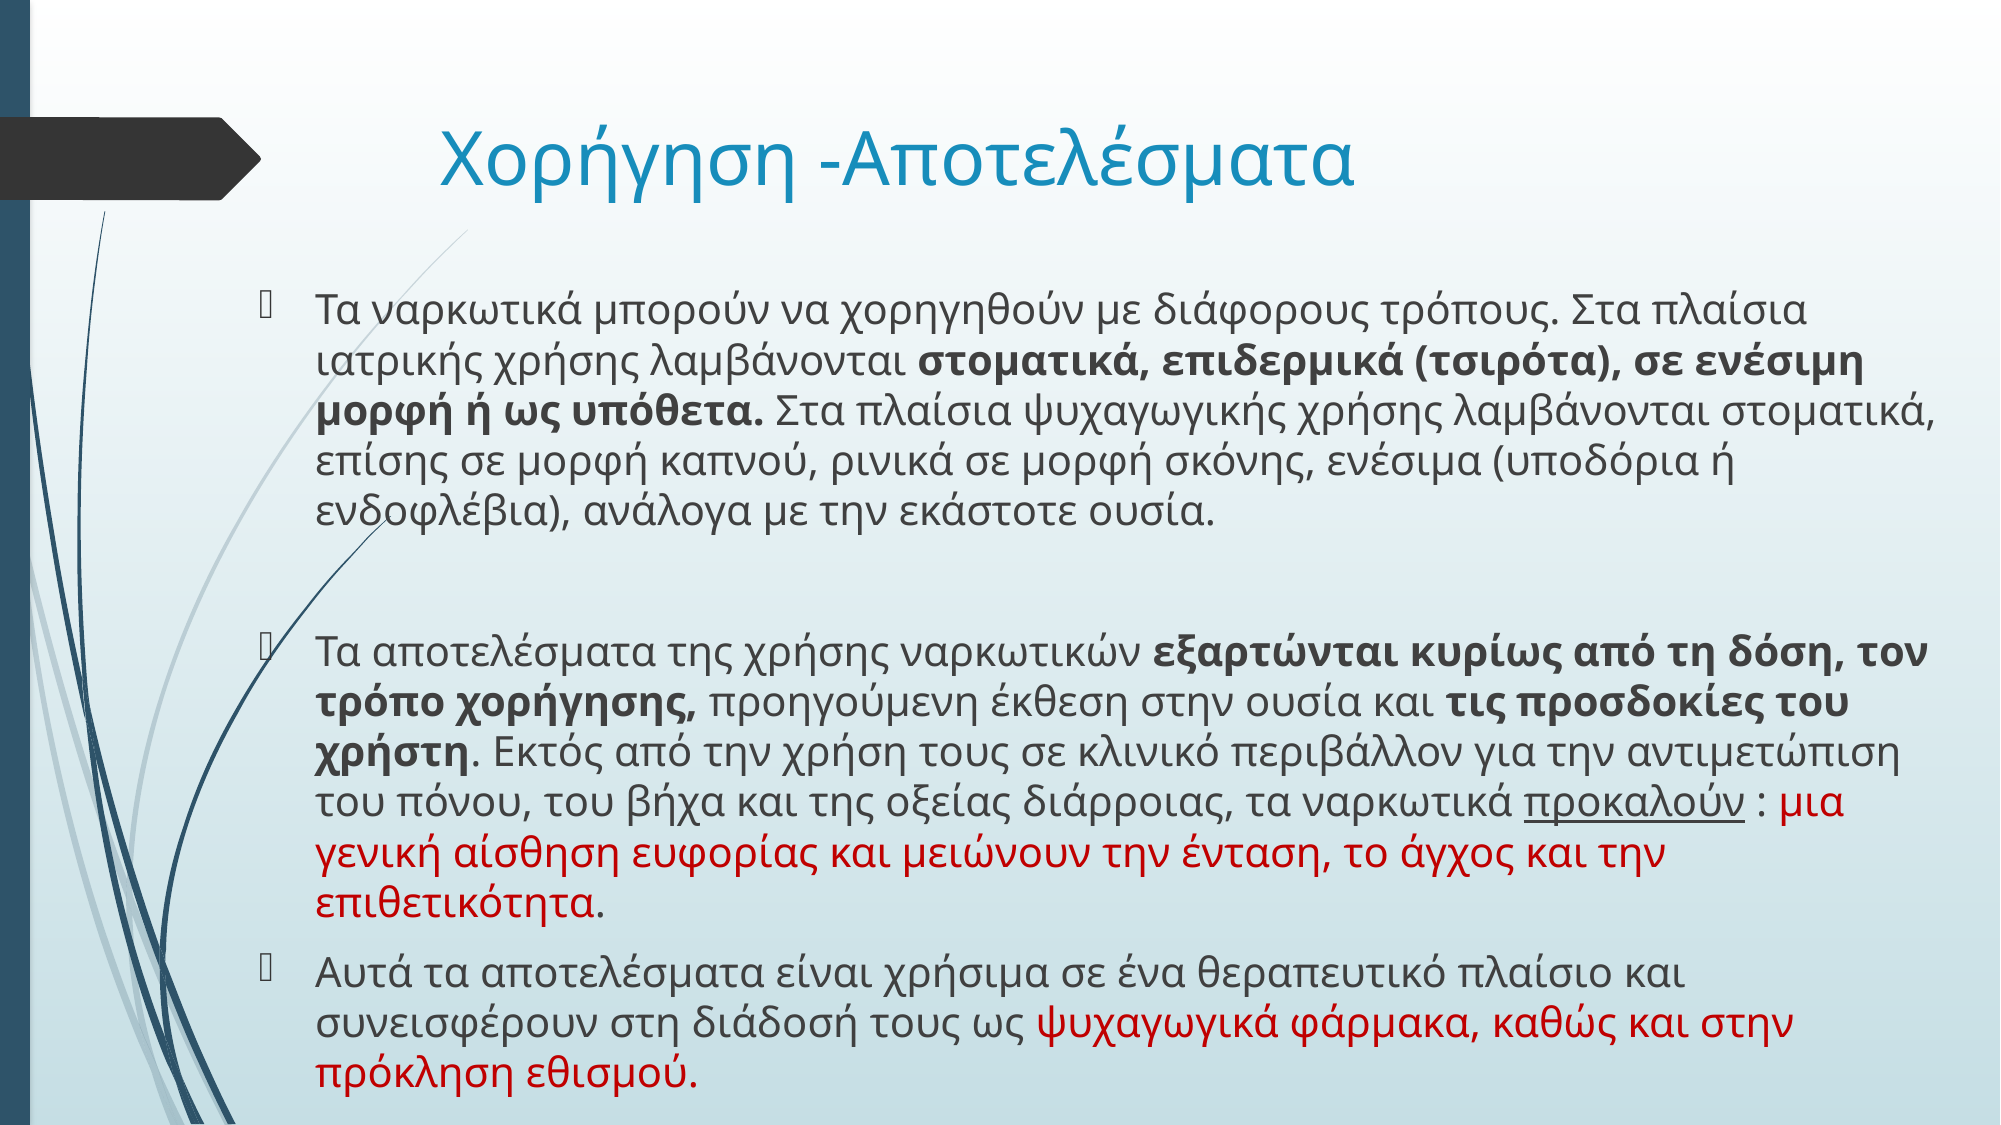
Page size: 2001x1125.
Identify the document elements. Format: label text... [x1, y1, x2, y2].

list Τα ναρκωτικά μπορούν να χορηγηθούν με διάφορους τρόπους. Στα πλαίσια ιατρικής χρήσης λαμβάνονται στοματικά, επιδερμικά (τσιρότα), σε ενέσιμη μορφή ή ως υπόθετα. Στα πλαίσια ψυχαγωγικής χρήσης λαμβάνονται στοματικά, επίσης σε μορφή καπνού, ρινικά σε μορφή σκόνης, ενέσιμα (υποδόρια ή ενδοφλέβια), ανάλογα με την εκάστοτε ουσία. Τα αποτελέσματα της χρήσης ναρκωτικών εξαρτώνται κυρίως από τη δόση, τον τρόπο χορήγησης, προηγούμενη έκθεση στην ουσία και τις προσδοκίες του χρήστη. Εκτός από την χρήση τους σε κλινικό περιβάλλον για την αντιμετώπιση του πόνου, του βήχα και της οξείας διάρροιας, τα ναρκωτικά προκαλούν : μια γενική αίσθηση ευφορίας και μειώνουν την ένταση, το άγχος και την επιθετικότητα. Αυτά τα αποτελέσματα είναι χρήσιμα σε ένα θεραπευτικό πλαίσιο και συνεισφέρουν στη διάδοσή τους ως ψυχαγωγικά φάρμακα, καθώς και στην πρόκληση εθισμού. [243, 275, 1977, 1075]
title Χορήγηση -Αποτελέσματα [425, 102, 1888, 275]
